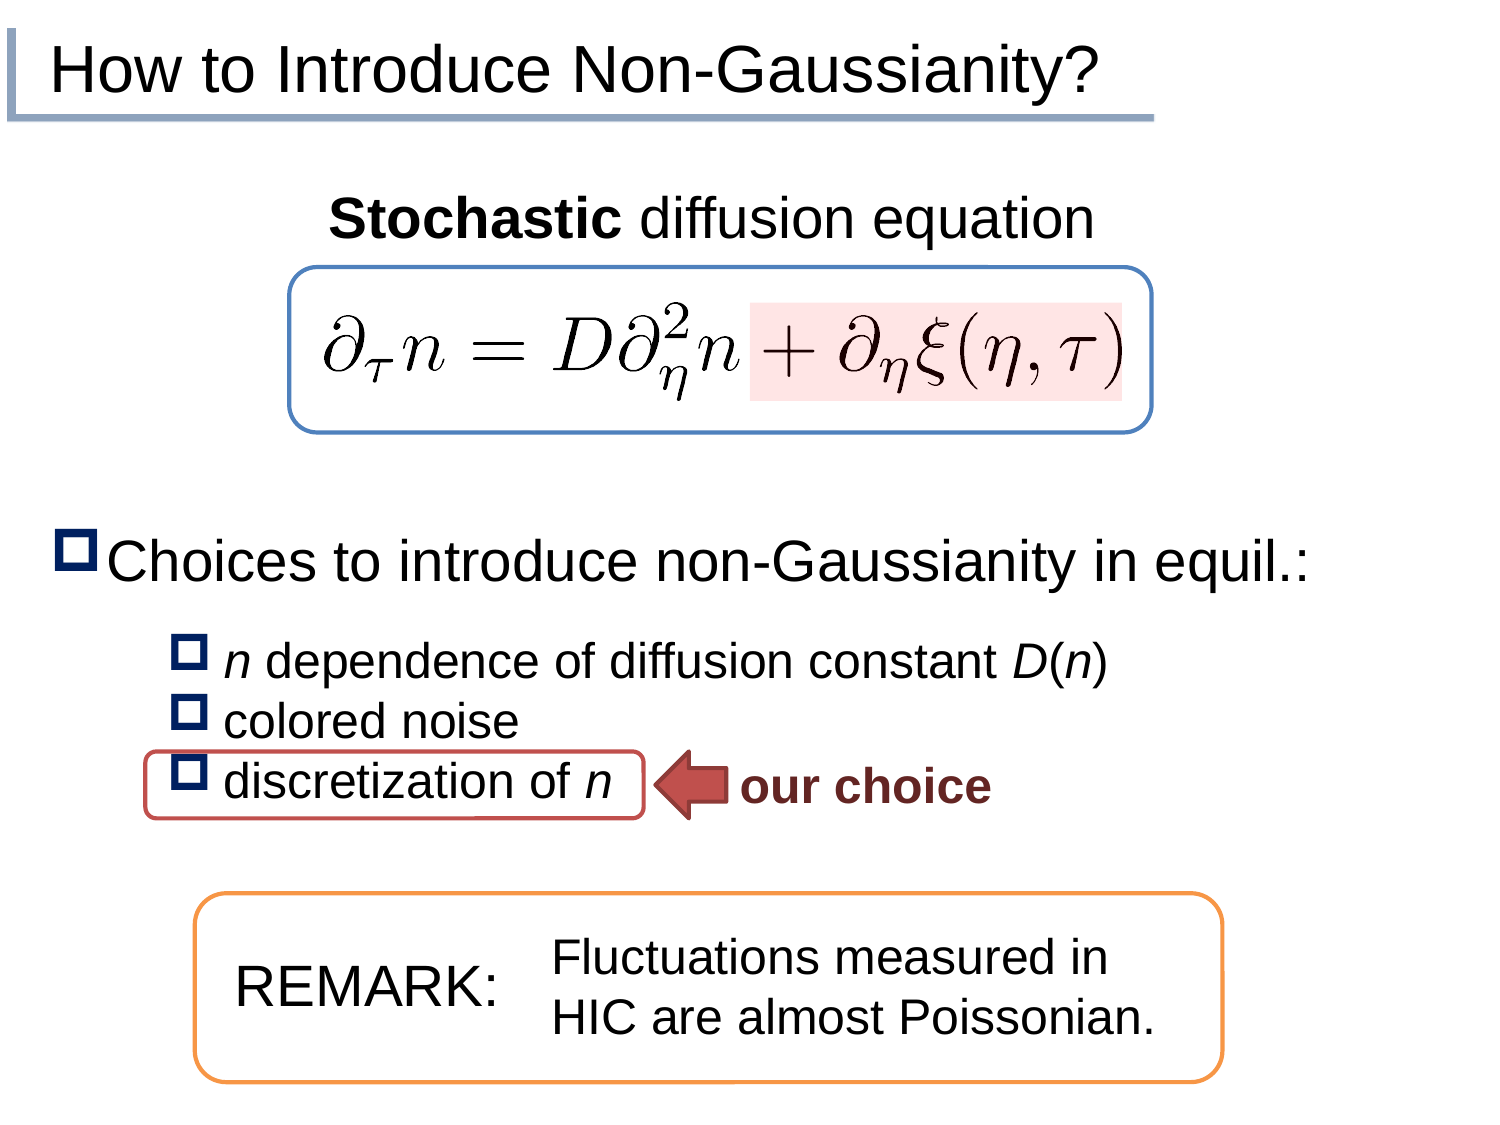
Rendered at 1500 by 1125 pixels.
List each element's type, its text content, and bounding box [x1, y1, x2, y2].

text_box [194, 892, 1223, 1083]
picture [324, 302, 1123, 402]
text_box Choices to introduce non-Gaussianity in equil.: [35, 515, 1328, 600]
text_box n dependence of diffusion constant D(n) colored noise discretization of n [152, 621, 1125, 817]
text_box [287, 264, 1154, 435]
title How to Introduce Non-Gaussianity? [15, 17, 1164, 115]
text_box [145, 746, 1010, 823]
text_box Stochastic diffusion equation [313, 172, 1112, 258]
